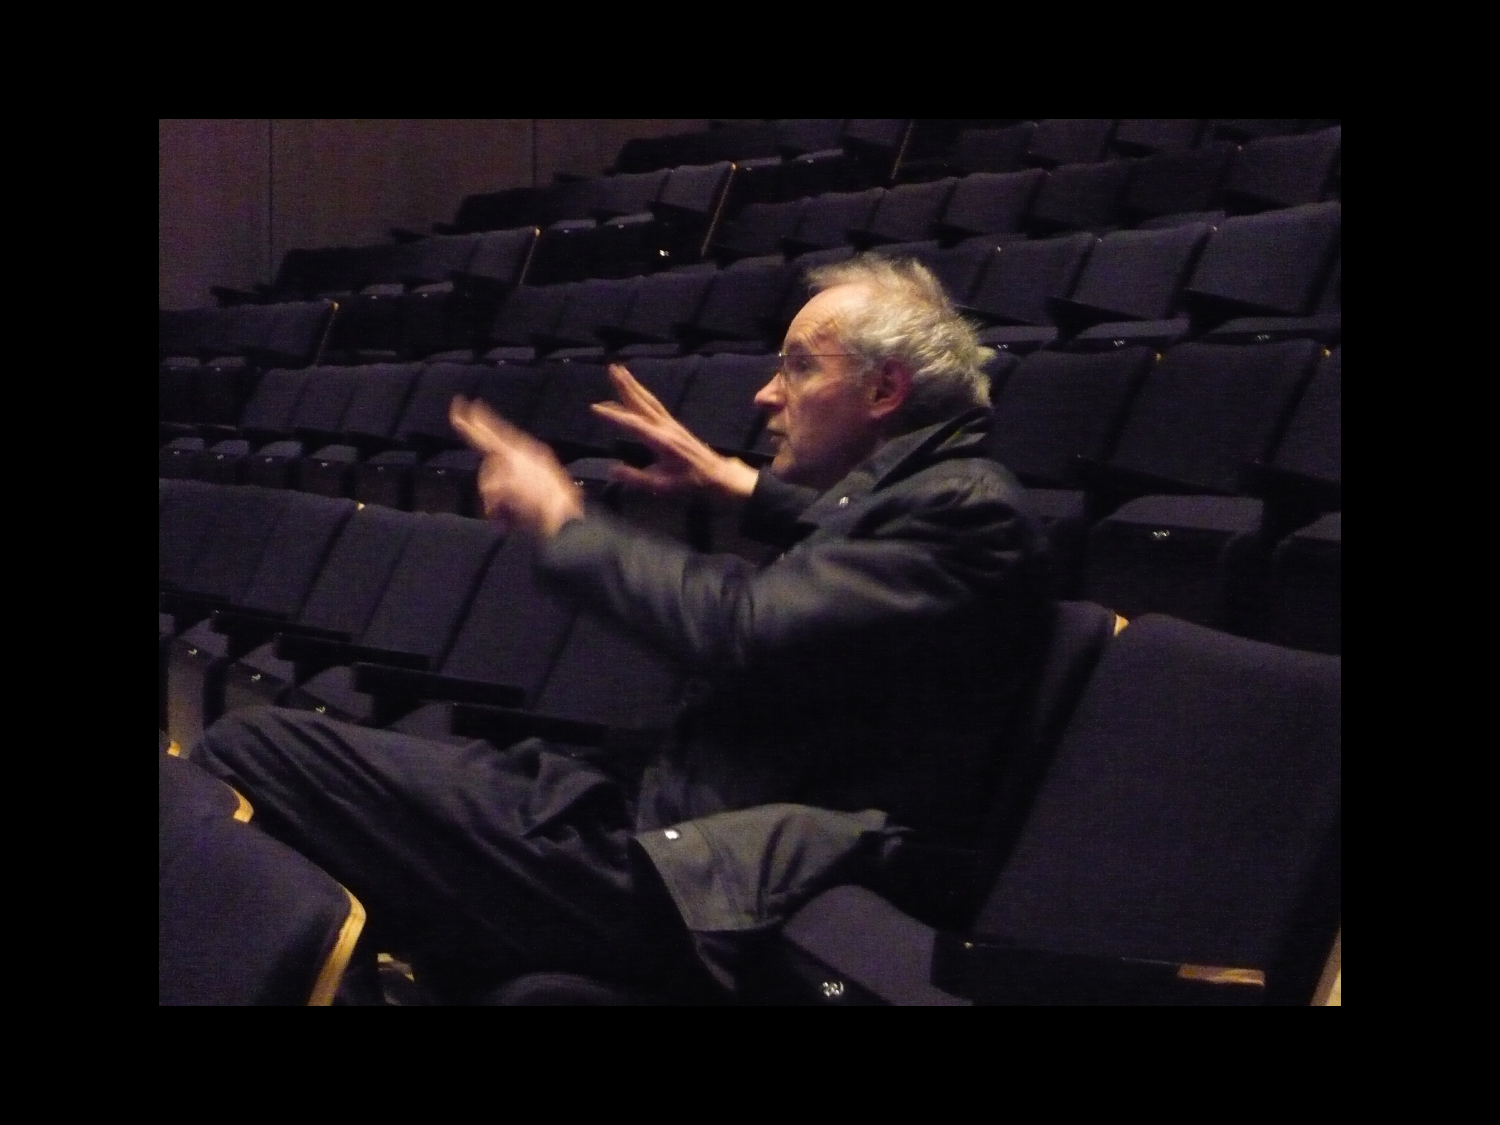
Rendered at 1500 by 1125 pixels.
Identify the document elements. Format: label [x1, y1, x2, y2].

picture [159, 119, 1341, 1006]
